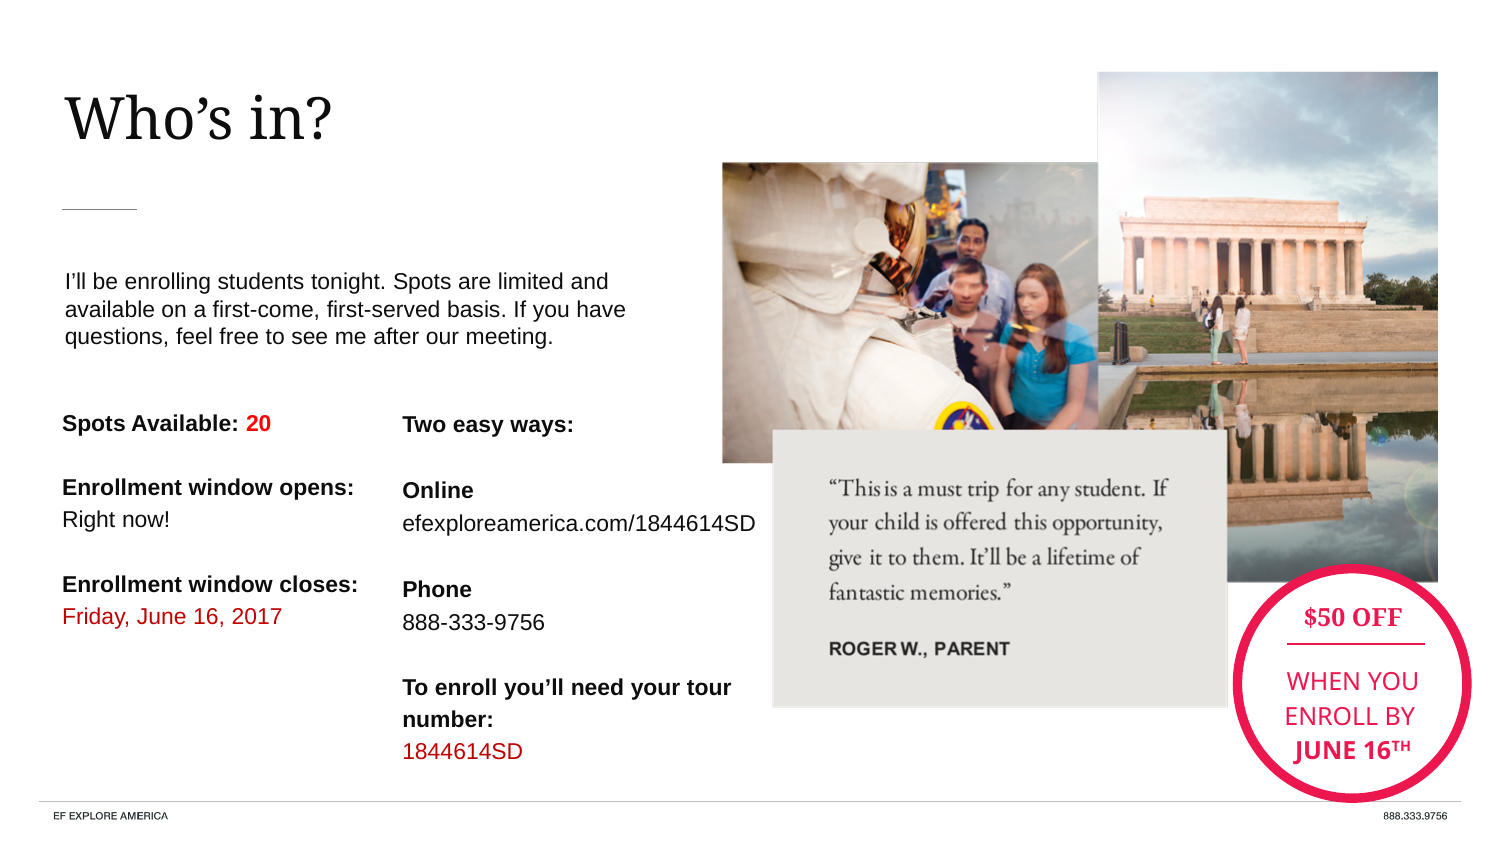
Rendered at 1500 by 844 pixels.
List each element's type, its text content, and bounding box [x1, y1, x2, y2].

text_box Two easy ways: Online efexploreamerica.com/1844614SD Phone 888-333-9756 To enroll you’ll need your tour number: 1844614SD [387, 396, 788, 805]
text_box Spots Available: 20 Enrollment window opens: Right now! Enrollment window closes: Friday, June 16, 2017 [47, 396, 387, 765]
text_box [1237, 568, 1469, 799]
picture [37, 798, 1463, 822]
picture [720, 71, 1438, 710]
text_box I’ll be enrolling students tonight. Spots are limited and available on a first-come, first-served basis. If you have questions, feel free to see me after our meeting. [50, 259, 715, 357]
text_box Who’s in? [50, 73, 688, 211]
